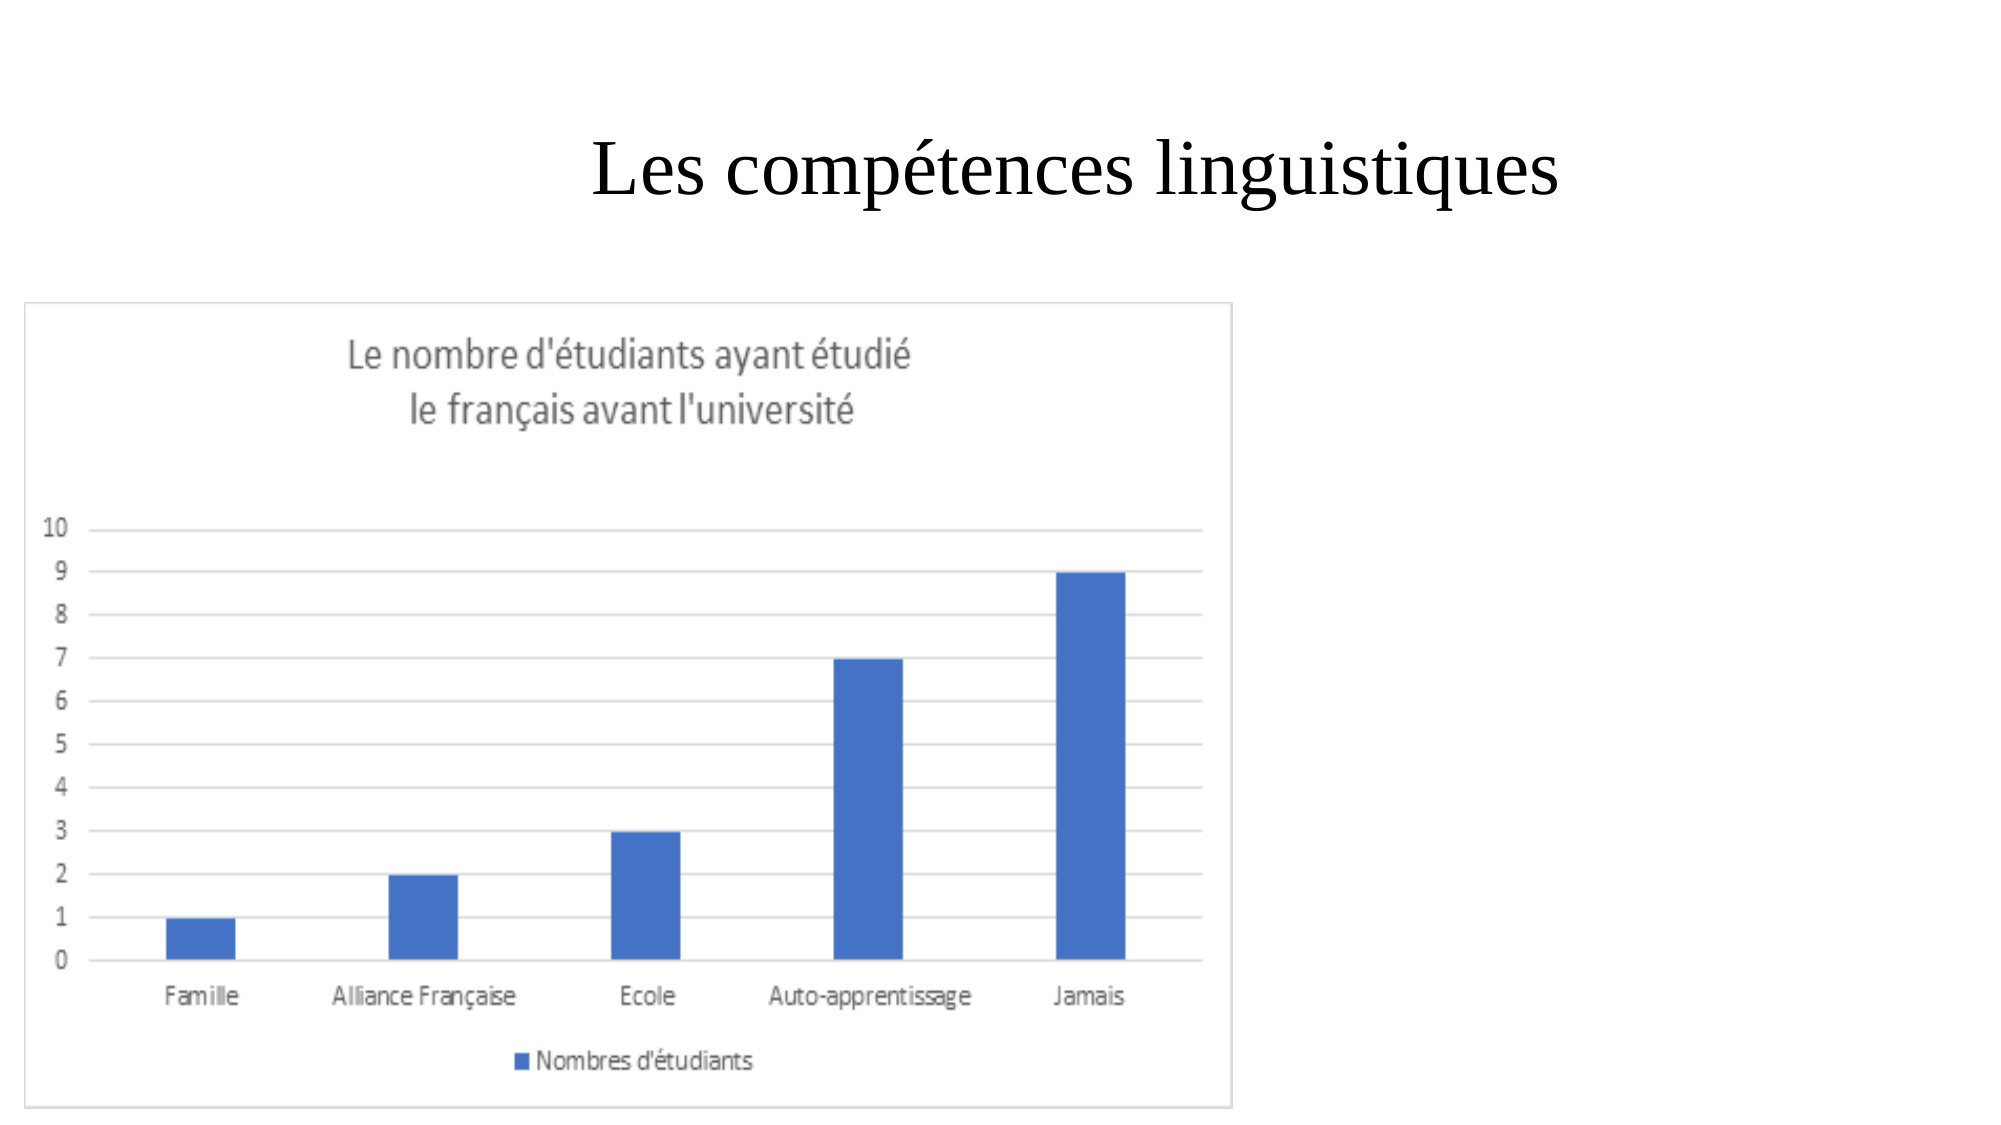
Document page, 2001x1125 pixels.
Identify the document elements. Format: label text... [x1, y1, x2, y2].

picture [24, 302, 1233, 1109]
title Les compétences linguistiques [493, 59, 1683, 278]
